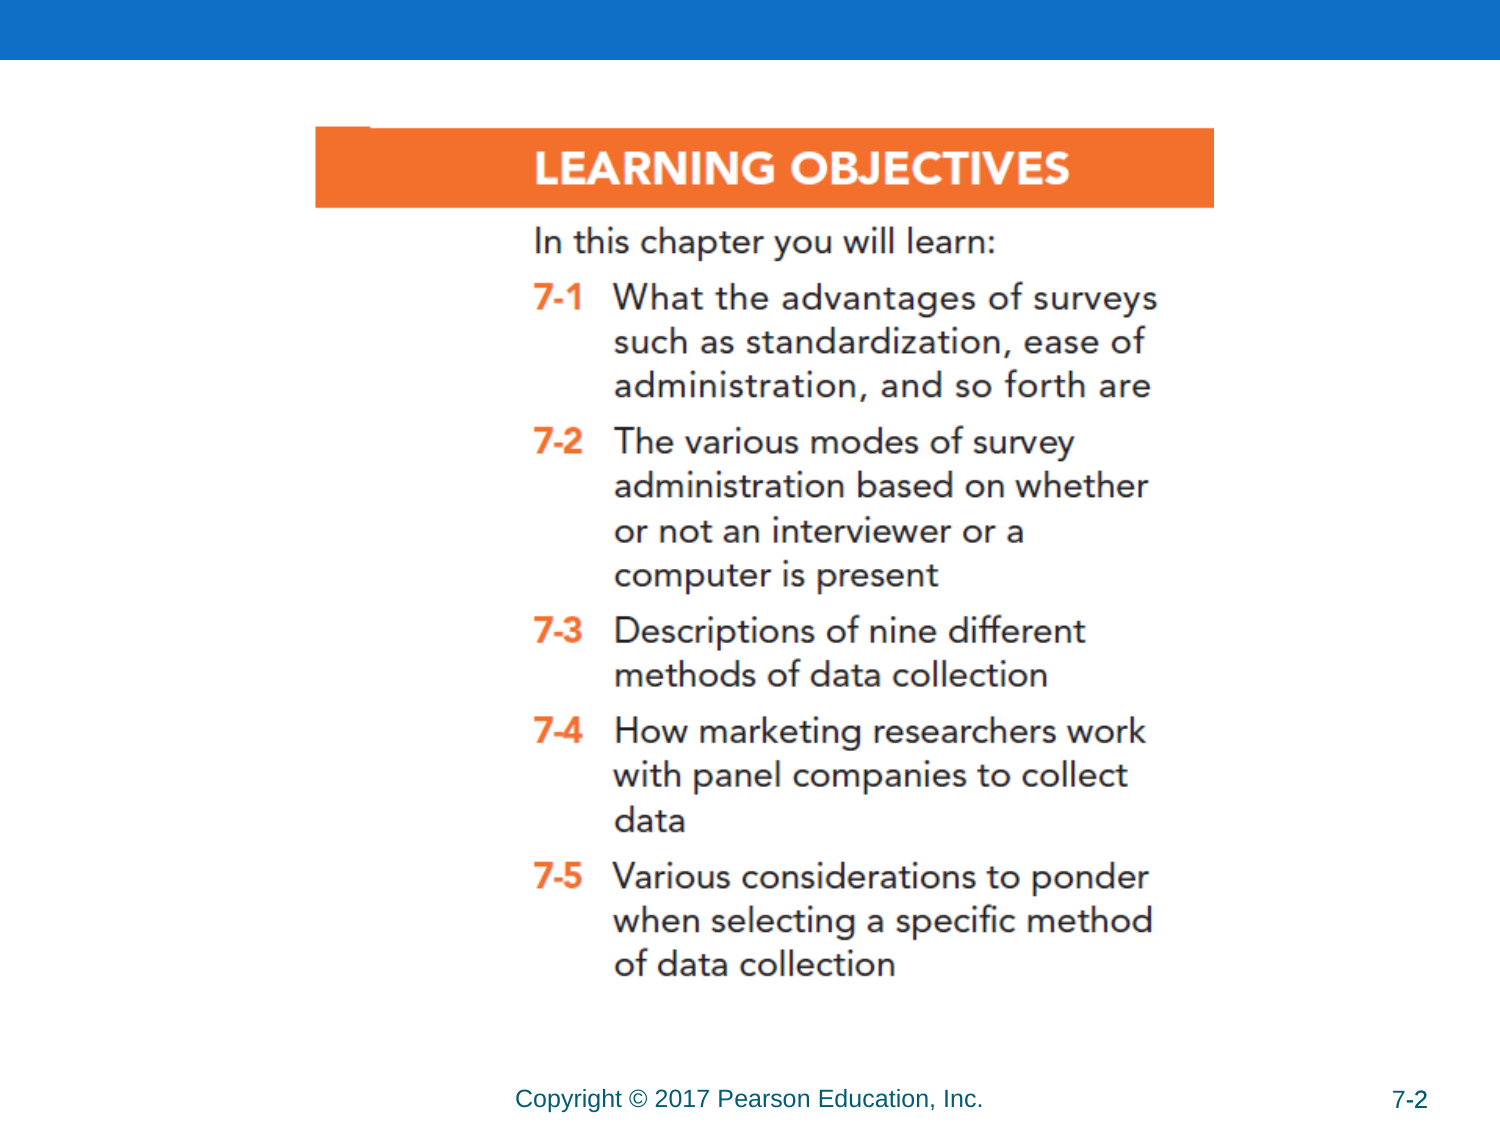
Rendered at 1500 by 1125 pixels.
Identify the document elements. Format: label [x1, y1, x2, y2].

picture [275, 119, 1214, 1006]
picture [641, 1100, 647, 1107]
